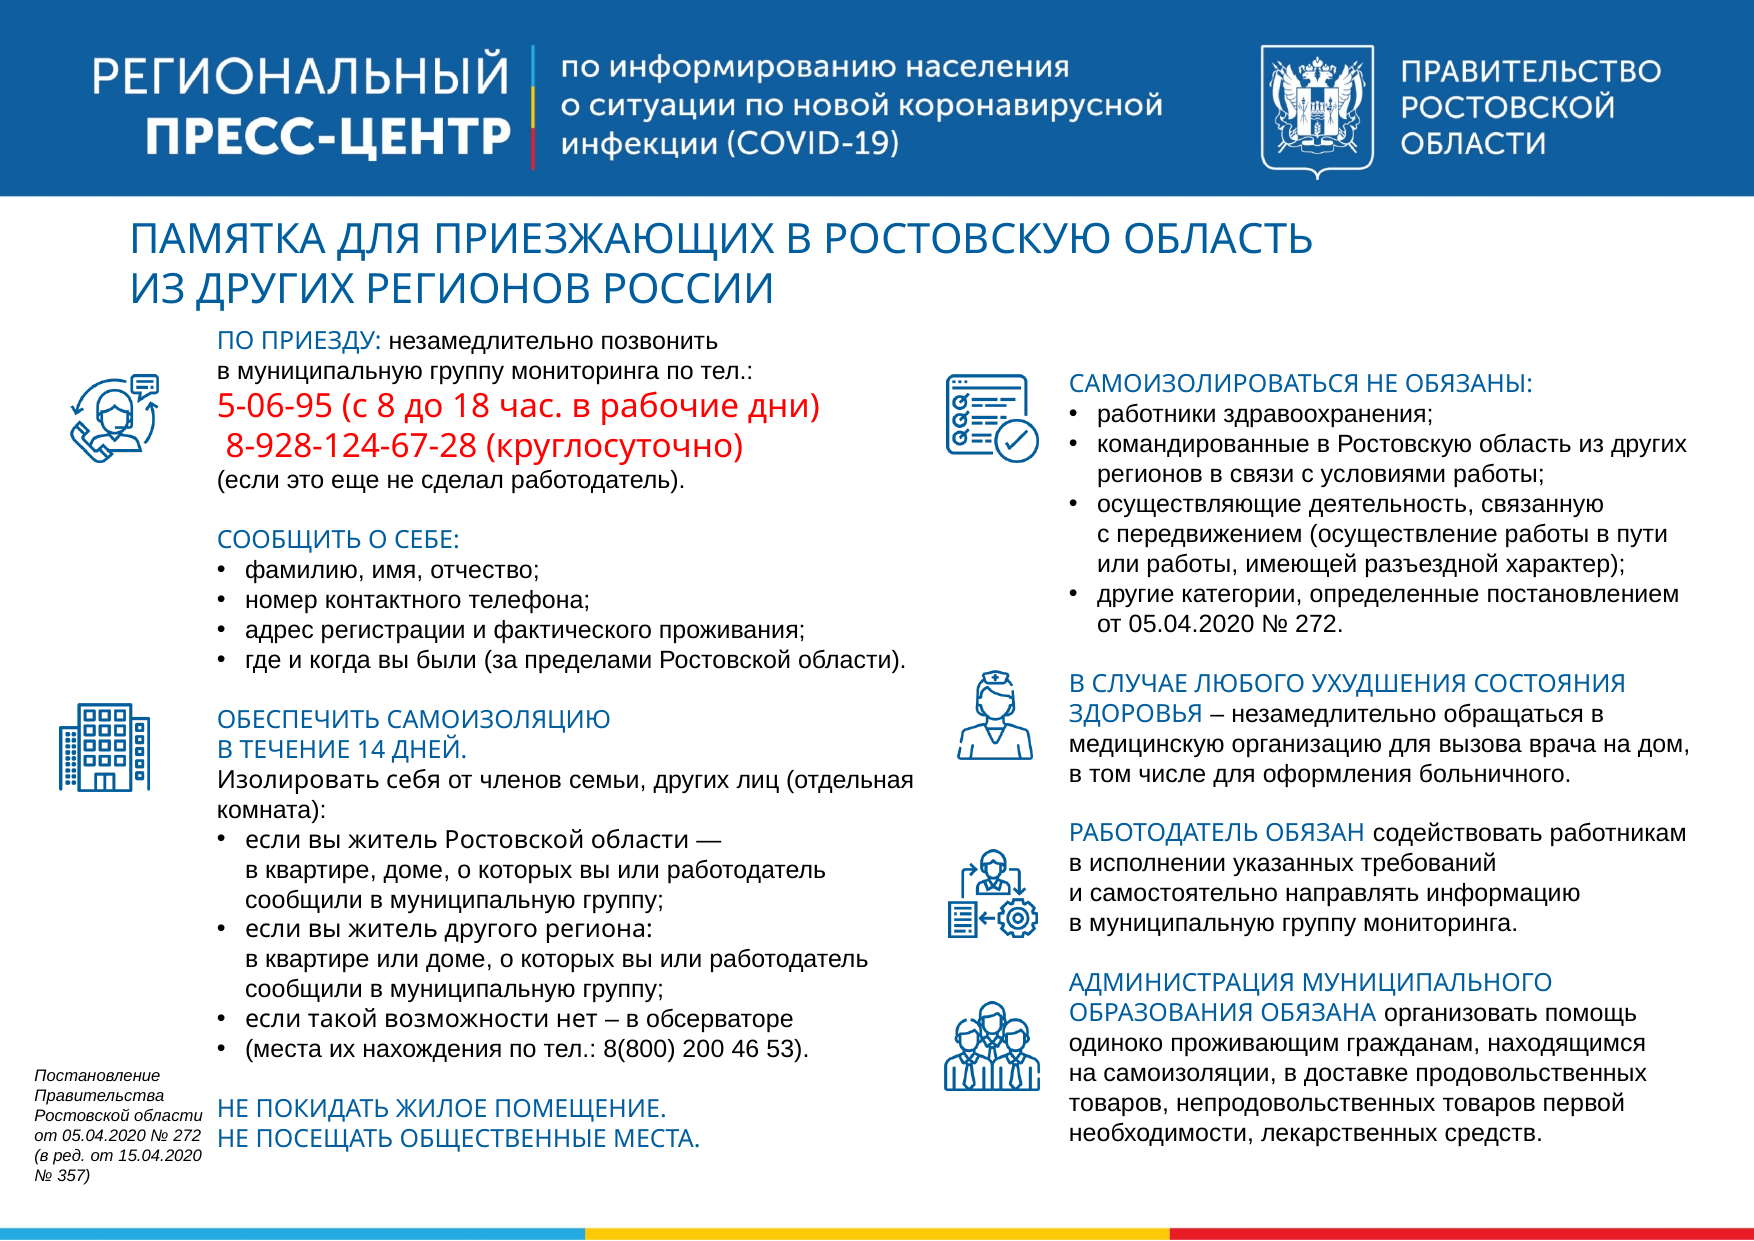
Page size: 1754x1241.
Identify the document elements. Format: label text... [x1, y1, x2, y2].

text_box САМОИЗОЛИРОВАТЬСЯ НЕ ОБЯЗАНЫ: работники здравоохранения; командированные в Ростовскую область из других регионов в связи с условиями работы; осуществляющие деятельность, связанную с передвижением (осуществление работы в пути или работы, имеющей разъездной характер); другие категории, определенные постановлением от 05.04.2020 № 272. В СЛУЧАЕ ЛЮБОГО УХУДШЕНИЯ СОСТОЯНИЯ ЗДОРОВЬЯ – незамедлительно обращаться в медицинскую организацию для вызова врача на дом, в том числе для оформления больничного. РАБОТОДАТЕЛЬ ОБЯЗАН содействовать работникам в исполнении указанных требований и самостоятельно направлять информацию в муниципальную группу мониторинга. АДМИНИСТРАЦИЯ МУНИЦИПАЛЬНОГО ОБРАЗОВАНИЯ ОБЯЗАНА организовать помощь одиноко проживающим гражданам, находящимся на самоизоляции, в доставке продовольственных товаров, непродовольственных товаров первой необходимости, лекарственных средств. [1054, 360, 1709, 1154]
text_box Постановление Правительства Ростовской области от 05.04.2020 № 272 (в ред. от 15.04.2020 № 357) [19, 1057, 219, 1192]
text_box ПО ПРИЕЗДУ: незамедлительно позвонить в муниципальную группу мониторинга по тел.: 5-06-95 (с 8 до 18 час. в рабочие дни) 8-928-124-67-28 (круглосуточно) (если это еще не сделал работодатель). СООБЩИТЬ О СЕБЕ: фамилию, имя, отчество; номер контактного телефона; адрес регистрации и фактического проживания; где и когда вы были (за пределами Ростовской области). ОБЕСПЕЧИТЬ САМОИЗОЛЯЦИЮ В ТЕЧЕНИЕ 14 ДНЕЙ. Изолировать себя от членов семьи, других лиц (отдельная комната): если вы житель Ростовской области — в квартире, доме, о которых вы или работодатель сообщили в муниципальную группу; если вы житель другого региона: в квартире или доме, о которых вы или работодатель сообщили в муниципальную группу; если такой возможности нет – в обсерваторе (места их нахождения по тел.: 8(800) 200 46 53). НЕ ПОКИДАТЬ ЖИЛОЕ ПОМЕЩЕНИЕ. НЕ ПОСЕЩАТЬ ОБЩЕСТВЕННЫЕ МЕСТА. [202, 316, 955, 1160]
picture [0, 0, 1754, 1240]
text_box ПАМЯТКА ДЛЯ ПРИЕЗЖАЮЩИХ В РОСТОВСКУЮ ОБЛАСТЬ ИЗ ДРУГИХ РЕГИОНОВ РОССИИ [114, 204, 1662, 320]
